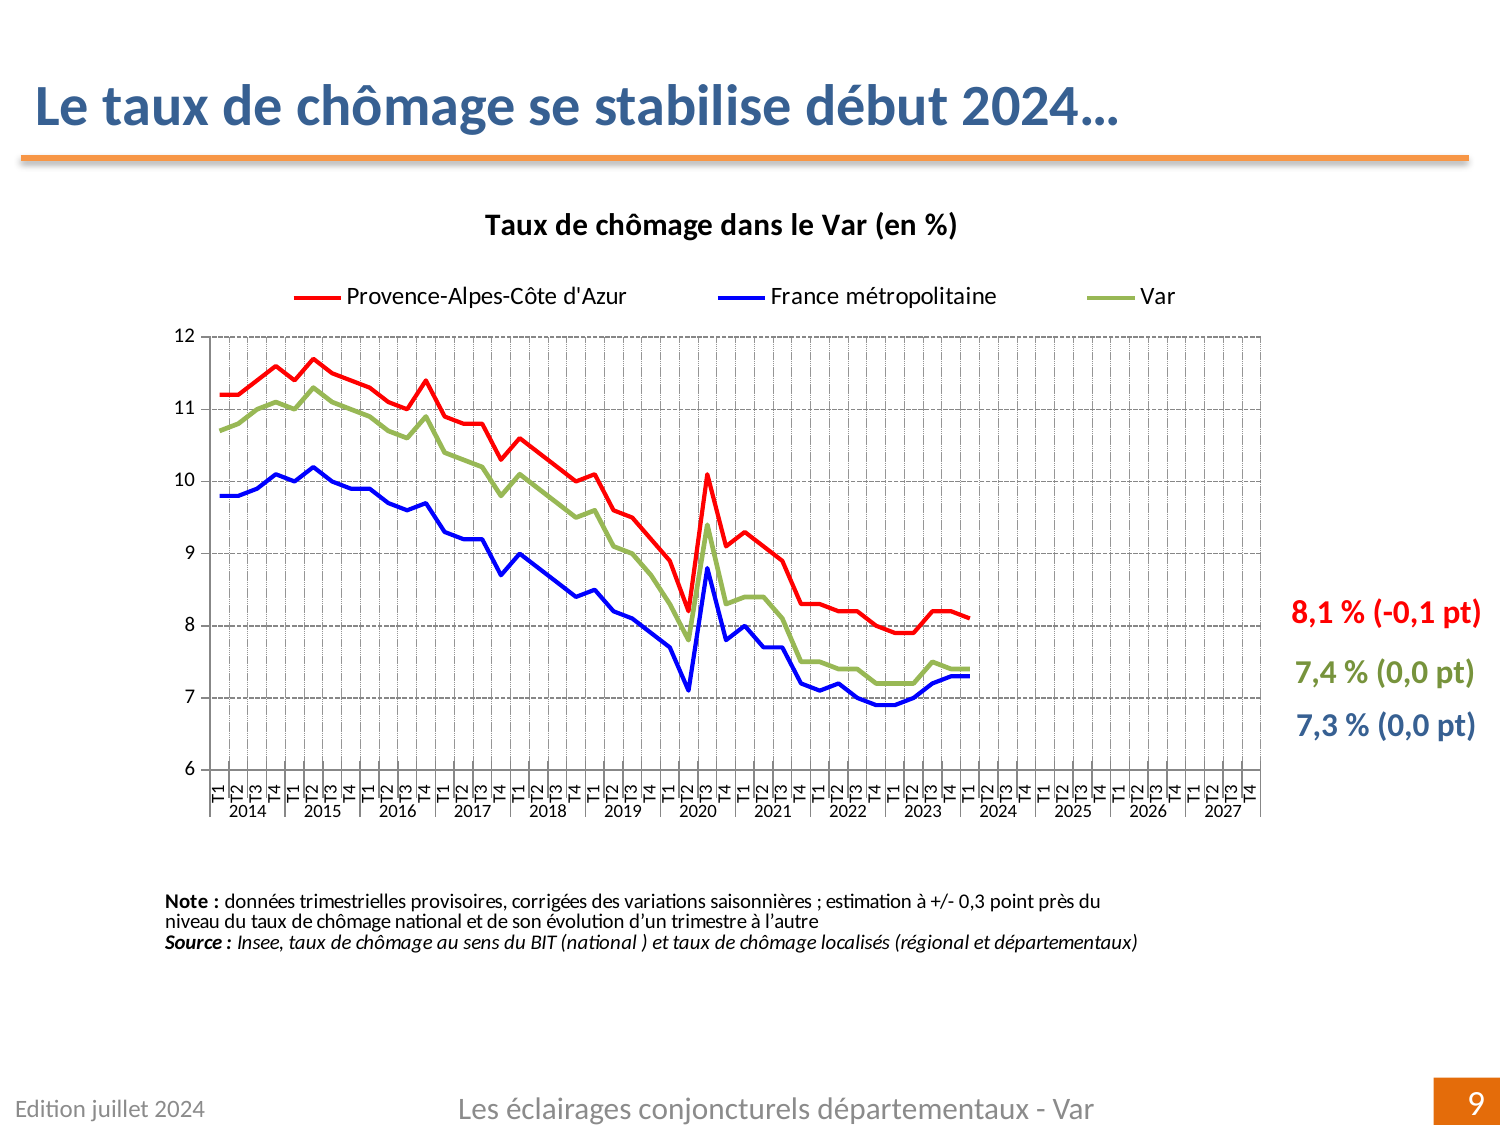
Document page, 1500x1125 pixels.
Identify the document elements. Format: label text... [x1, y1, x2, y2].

slide_number 9 [1433, 1077, 1500, 1125]
chart [95, 192, 1351, 1014]
footer Les éclairages conjoncturels départementaux - Var [350, 1077, 1270, 1125]
text_box Le taux de chômage se stabilise début 2024… [20, 59, 1500, 145]
text_box 7,3 % (0,0 pt) [1355, 698, 1500, 751]
slide_number Edition juillet 2024 [0, 1077, 350, 1125]
text_box 8,1 % (-0,1 pt) [1355, 583, 1500, 638]
text_box 7,4 % (0,0 pt) [1355, 642, 1500, 698]
